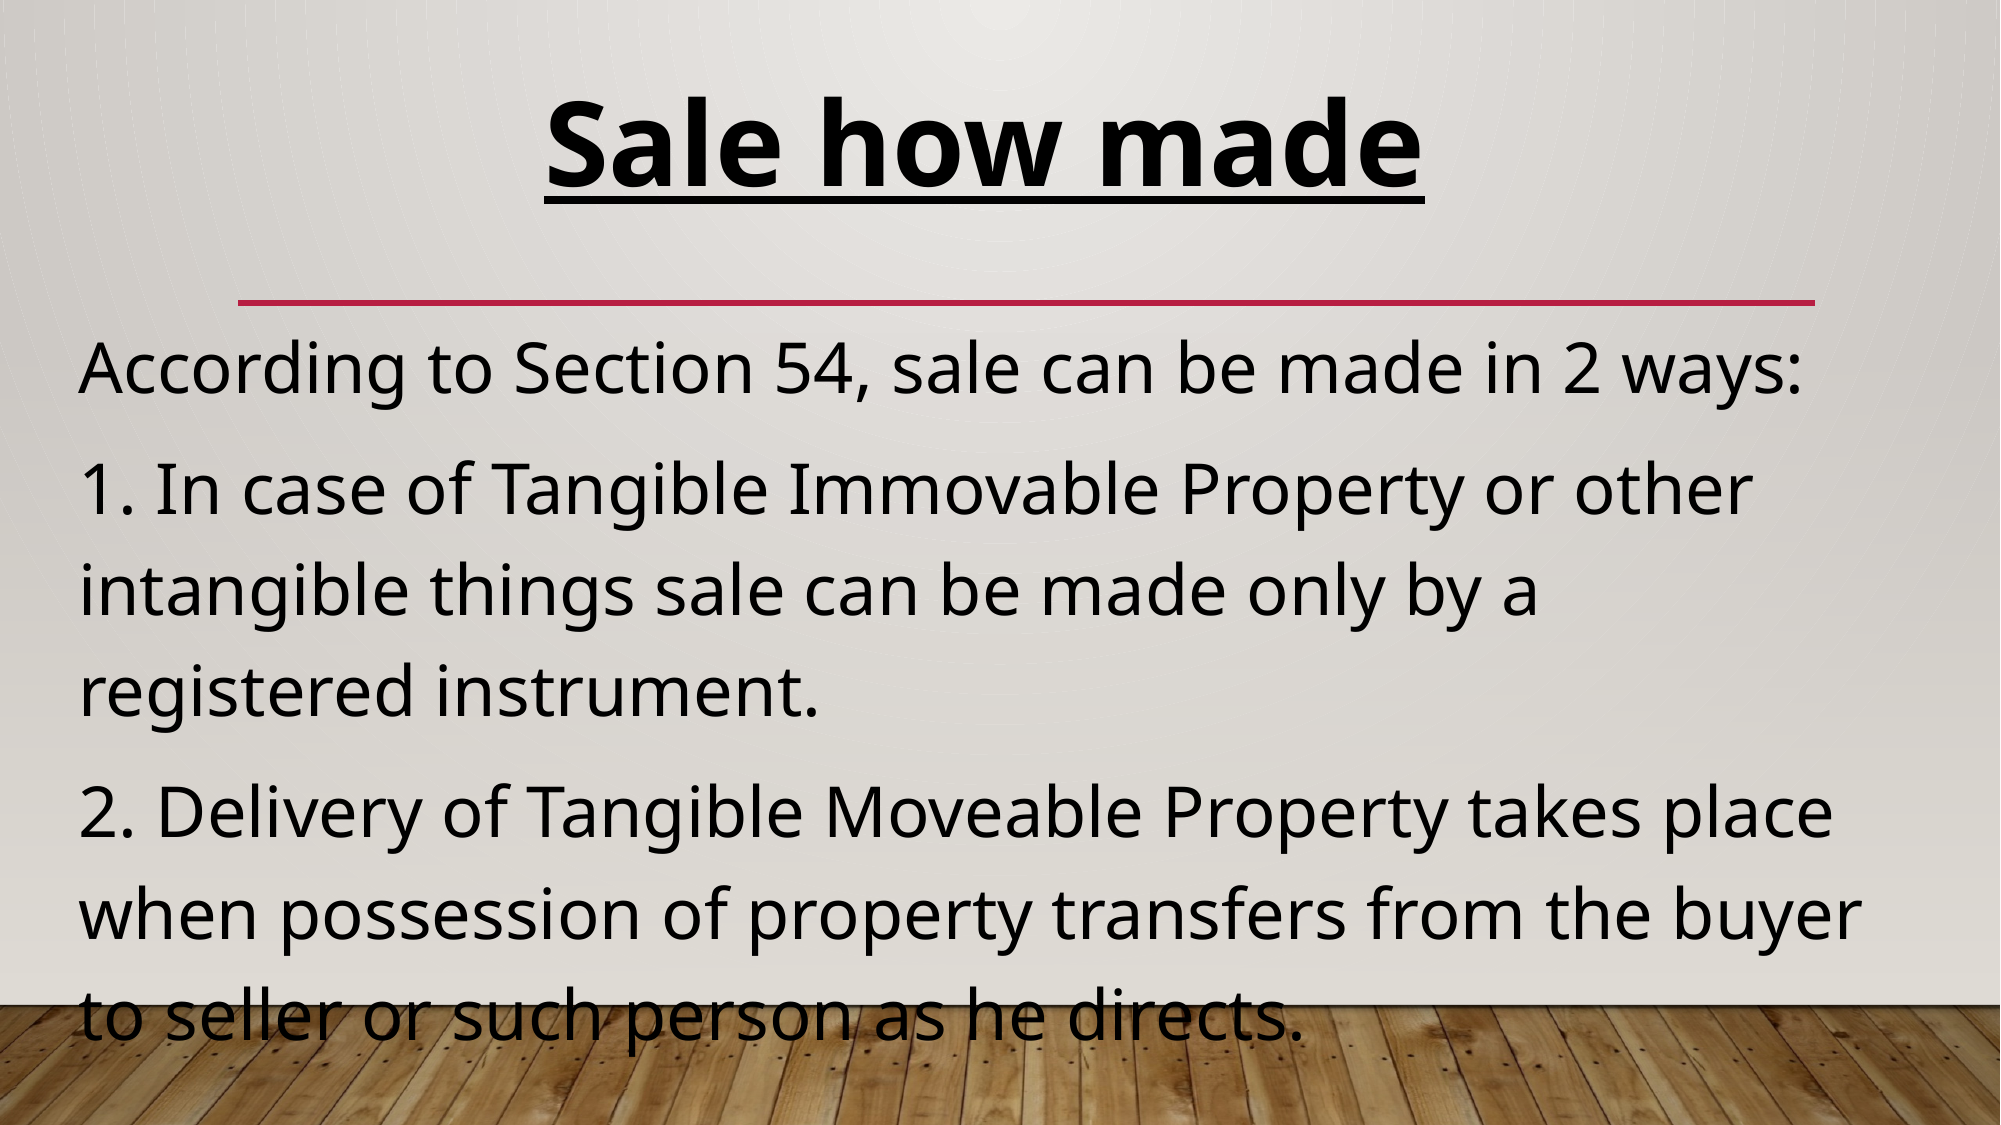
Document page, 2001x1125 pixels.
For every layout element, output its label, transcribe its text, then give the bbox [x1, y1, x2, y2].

list Sale how made According to Section 54, sale can be made in 2 ways: 1. In case of Tangible Immovable Property or other intangible things sale can be made only by a registered instrument. 2. Delivery of Tangible Moveable Property takes place when possession of property transfers from the buyer to seller or such person as he directs. [63, 33, 1906, 1078]
picture [0, 1005, 2000, 1125]
